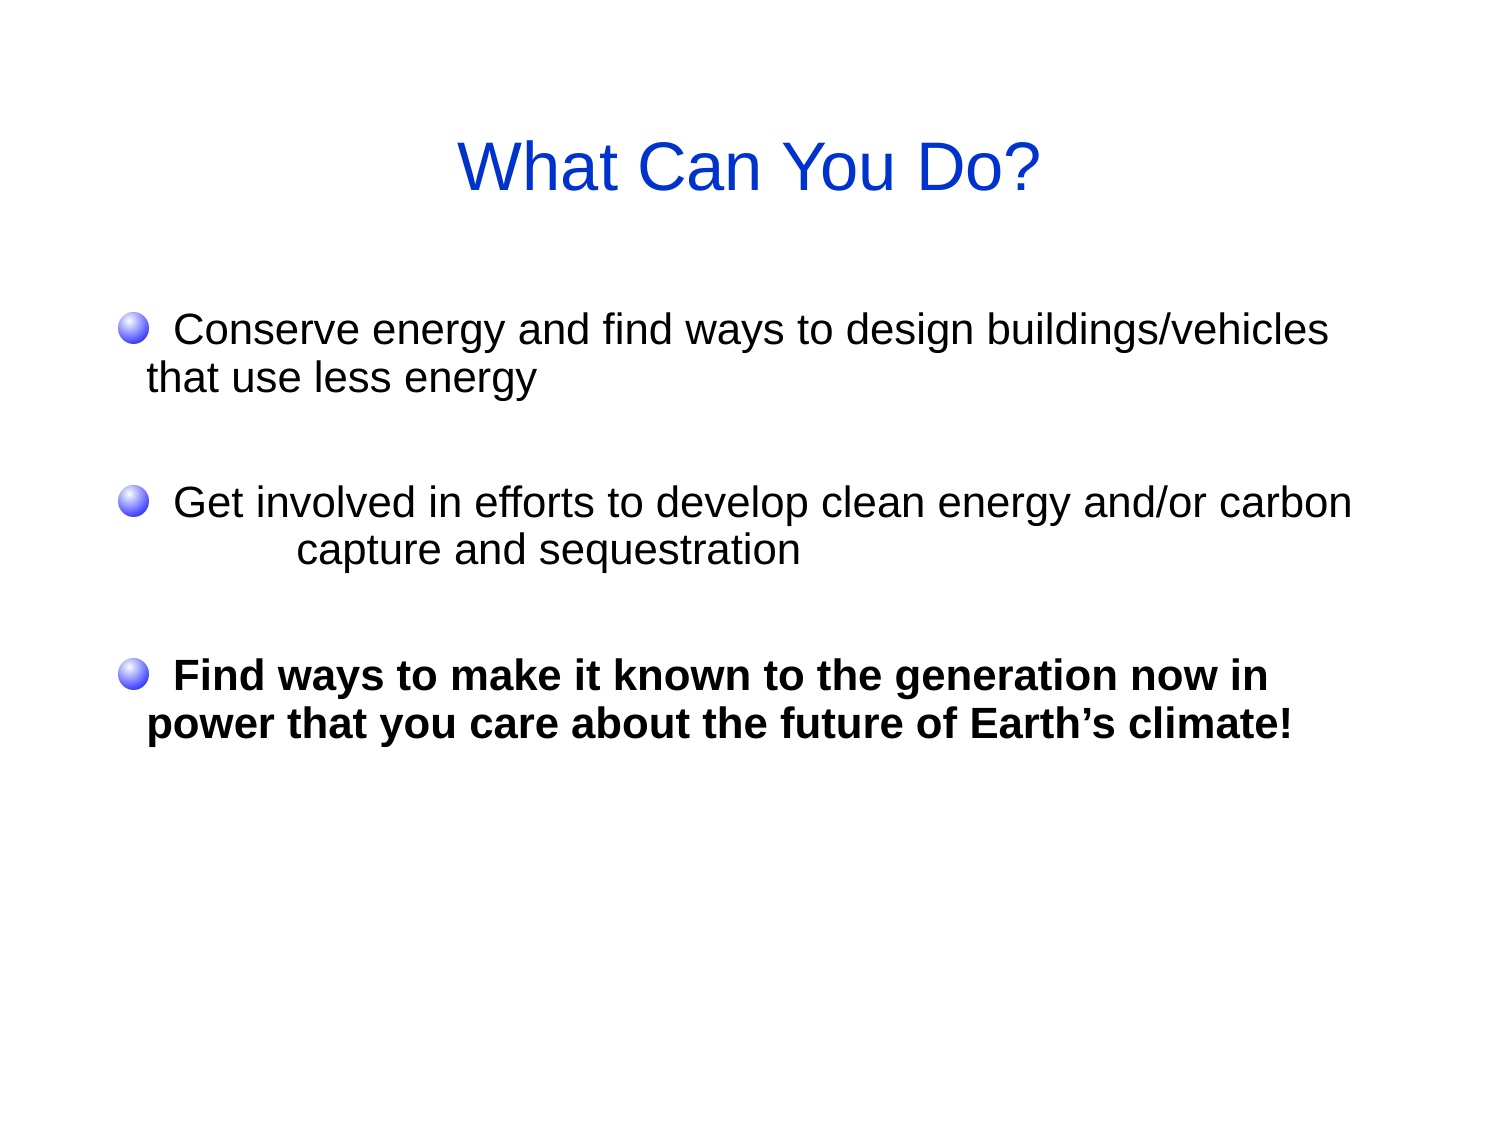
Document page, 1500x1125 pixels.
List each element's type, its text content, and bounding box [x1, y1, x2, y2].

picture [118, 312, 149, 344]
title What Can You Do? [103, 59, 1397, 278]
picture [118, 485, 149, 517]
picture [118, 658, 149, 690]
list Conserve energy and find ways to design buildings/vehicles that use less energy Get involved in efforts to develop clean energy and/or carbon capture and sequestration Find ways to make it known to the generation now in power that you care about the future of Earth’s climate! [103, 299, 1397, 1014]
